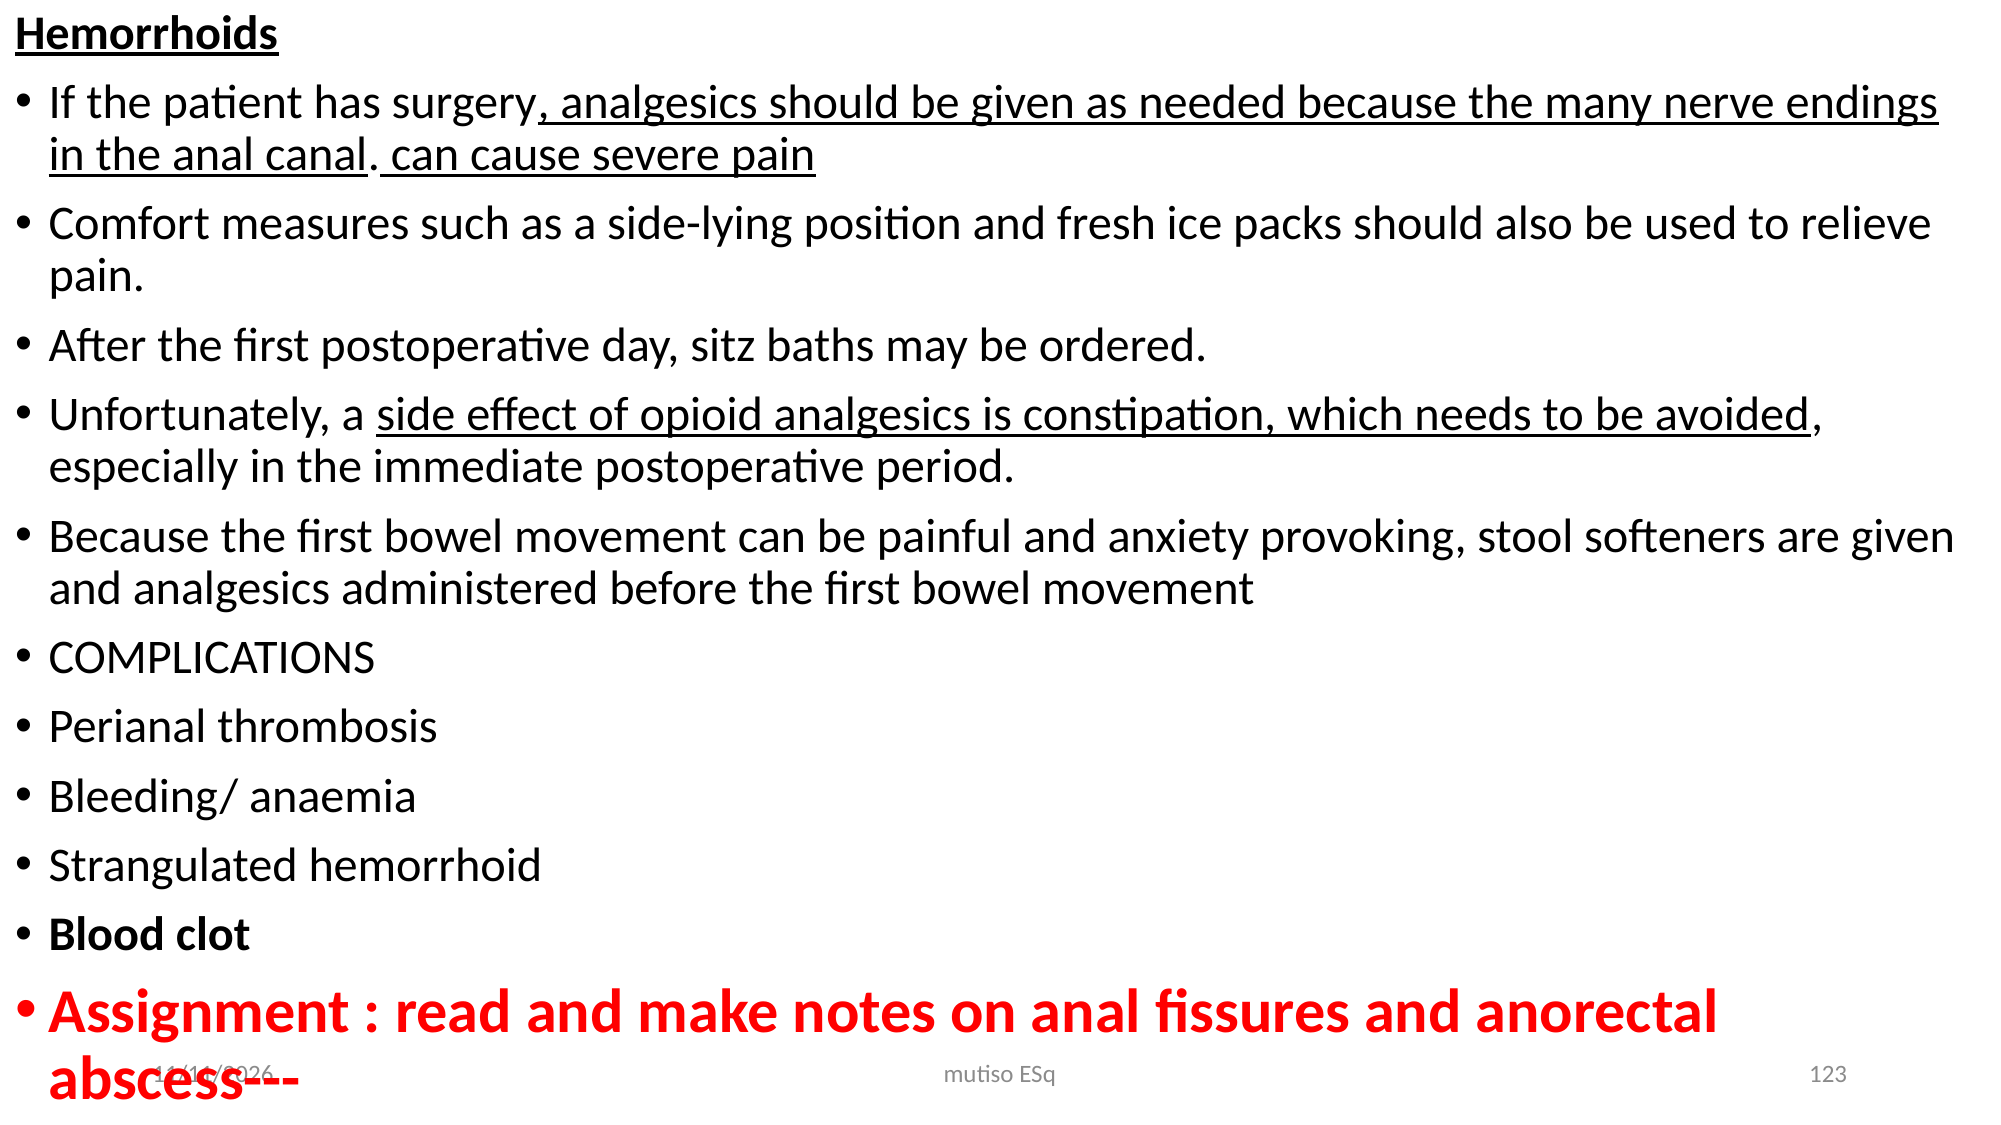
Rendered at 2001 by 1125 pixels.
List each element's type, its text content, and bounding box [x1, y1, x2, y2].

footer mutiso ESq [662, 1042, 1338, 1103]
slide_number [137, 1042, 588, 1103]
slide_number 123 [1412, 1042, 1863, 1103]
list Hemorrhoids If the patient has surgery, analgesics should be given as needed because the many nerve endings in the anal canal. can cause severe pain Comfort measures such as a side-lying position and fresh ice packs should also be used to relieve pain. After the first postoperative day, sitz baths may be ordered. Unfortunately, a side effect of opioid analgesics is constipation, which needs to be avoided, especially in the immediate postoperative period. Because the first bowel movement can be painful and anxiety provoking, stool softeners are given and analgesics administered before the first bowel movement COMPLICATIONS Perianal thrombosis Bleeding/ anaemia Strangulated hemorrhoid Blood clot Assignment : read and make notes on anal fissures and anorectal abscess--- [0, 0, 2000, 1125]
